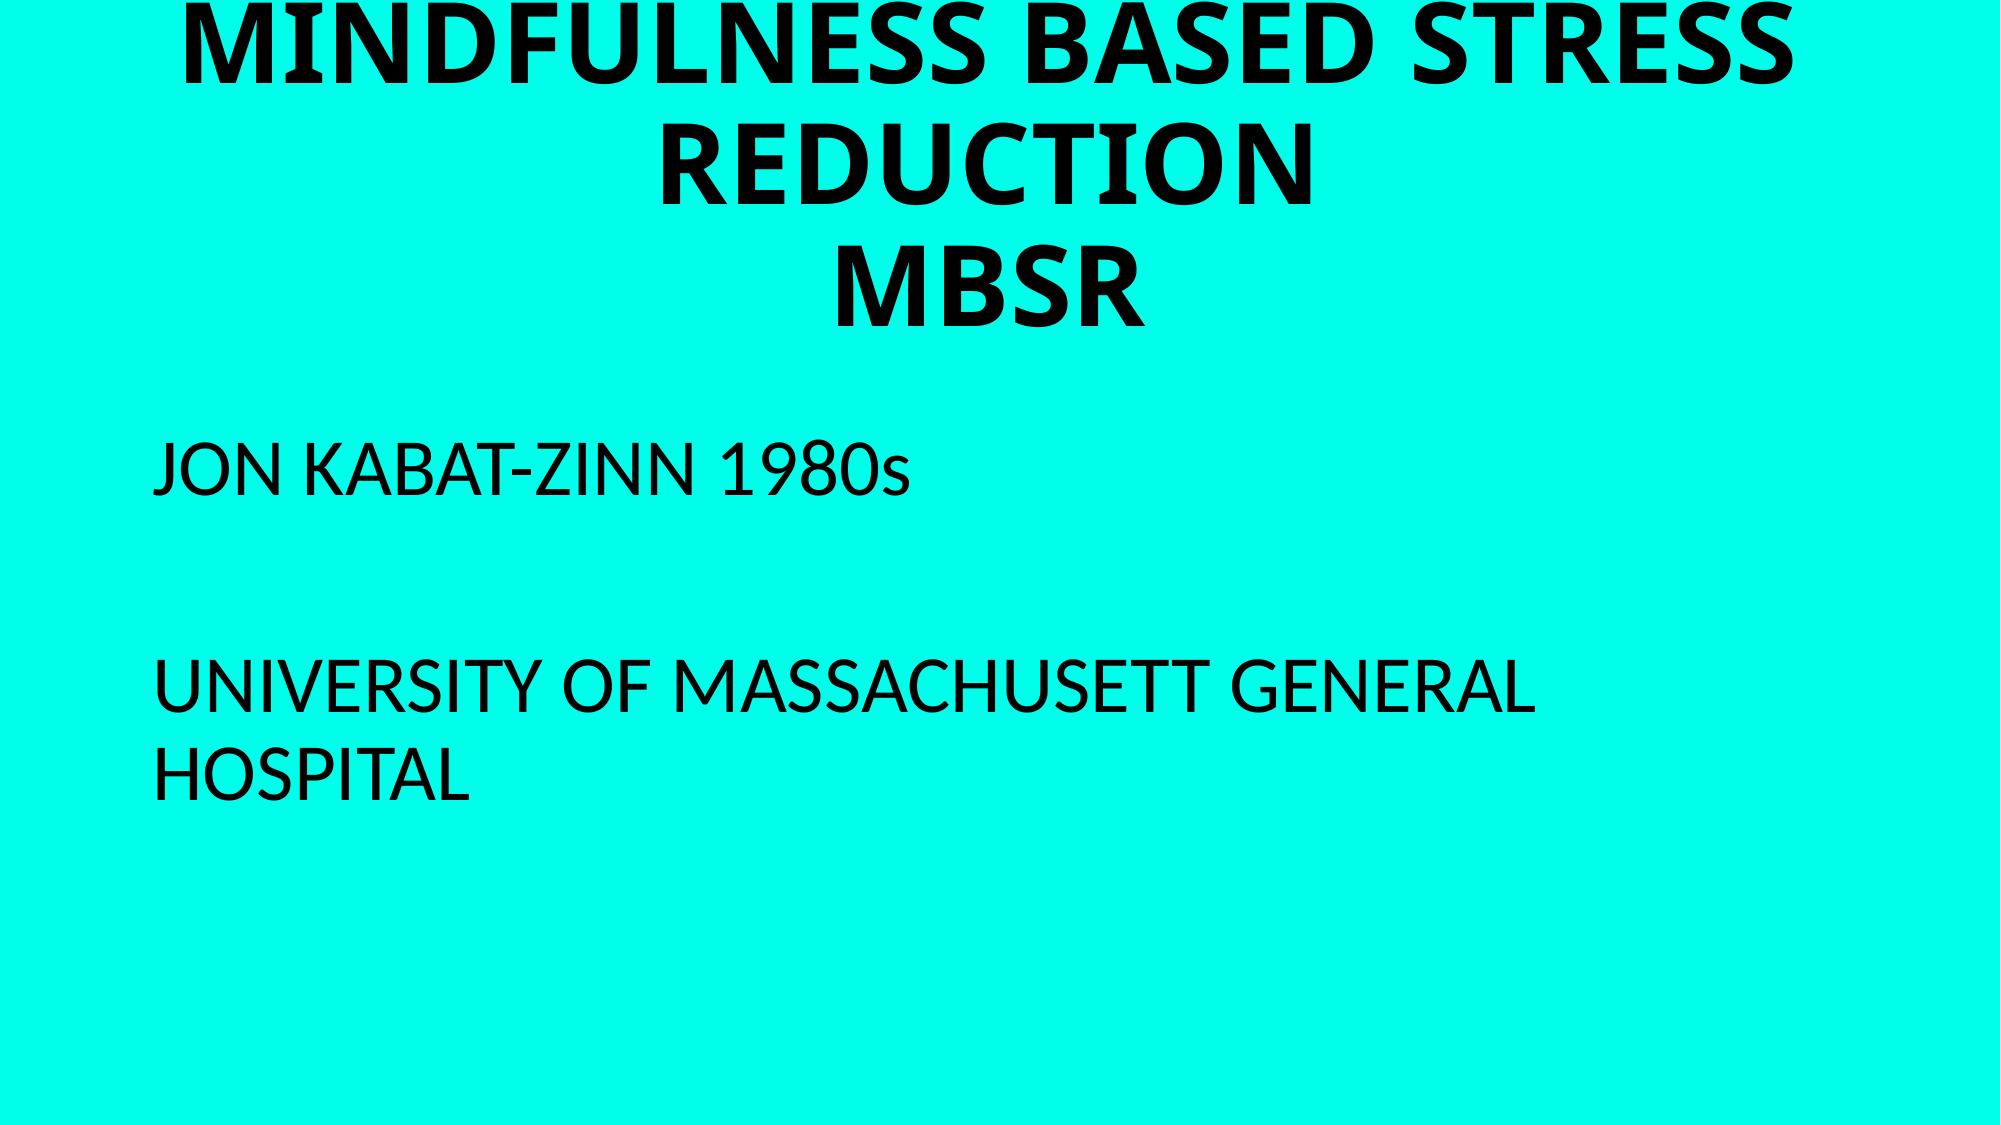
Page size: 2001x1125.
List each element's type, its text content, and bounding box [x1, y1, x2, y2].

list JON KABAT-ZINN 1980s UNIVERSITY OF MASSACHUSETT GENERAL HOSPITAL [137, 299, 1835, 1014]
title MINDFULNESS BASED STRESS REDUCTION MBSR [0, 59, 1975, 278]
